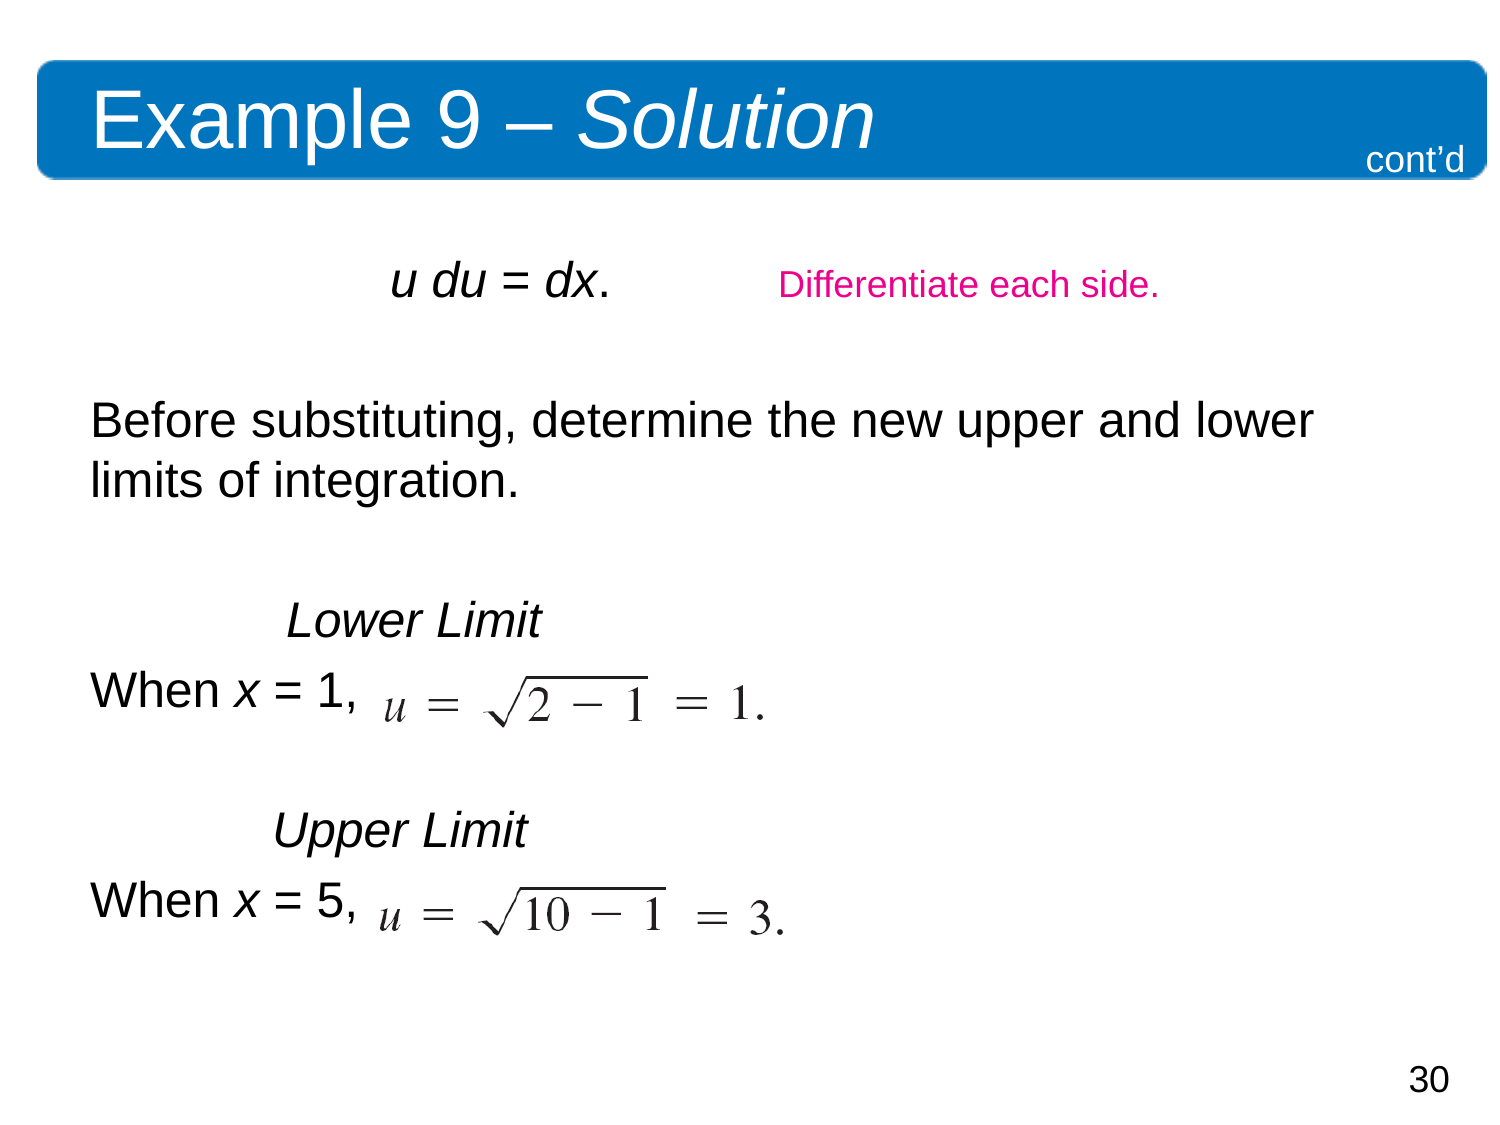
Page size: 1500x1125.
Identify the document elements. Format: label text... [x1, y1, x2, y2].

picture [37, 60, 1317, 180]
list u du = dx. Before substituting, determine the new upper and lower limits of integration. Lower Limit When x = 1, Upper Limit When x = 5, [74, 239, 1426, 1076]
picture [374, 672, 652, 731]
text_box Differentiate each side. [763, 252, 1176, 312]
picture [374, 880, 670, 946]
picture [1439, 60, 1487, 180]
picture [671, 674, 776, 730]
text_box cont’d [1317, 127, 1481, 187]
picture [687, 888, 792, 944]
title Example 9 – Solution [74, 56, 1439, 173]
